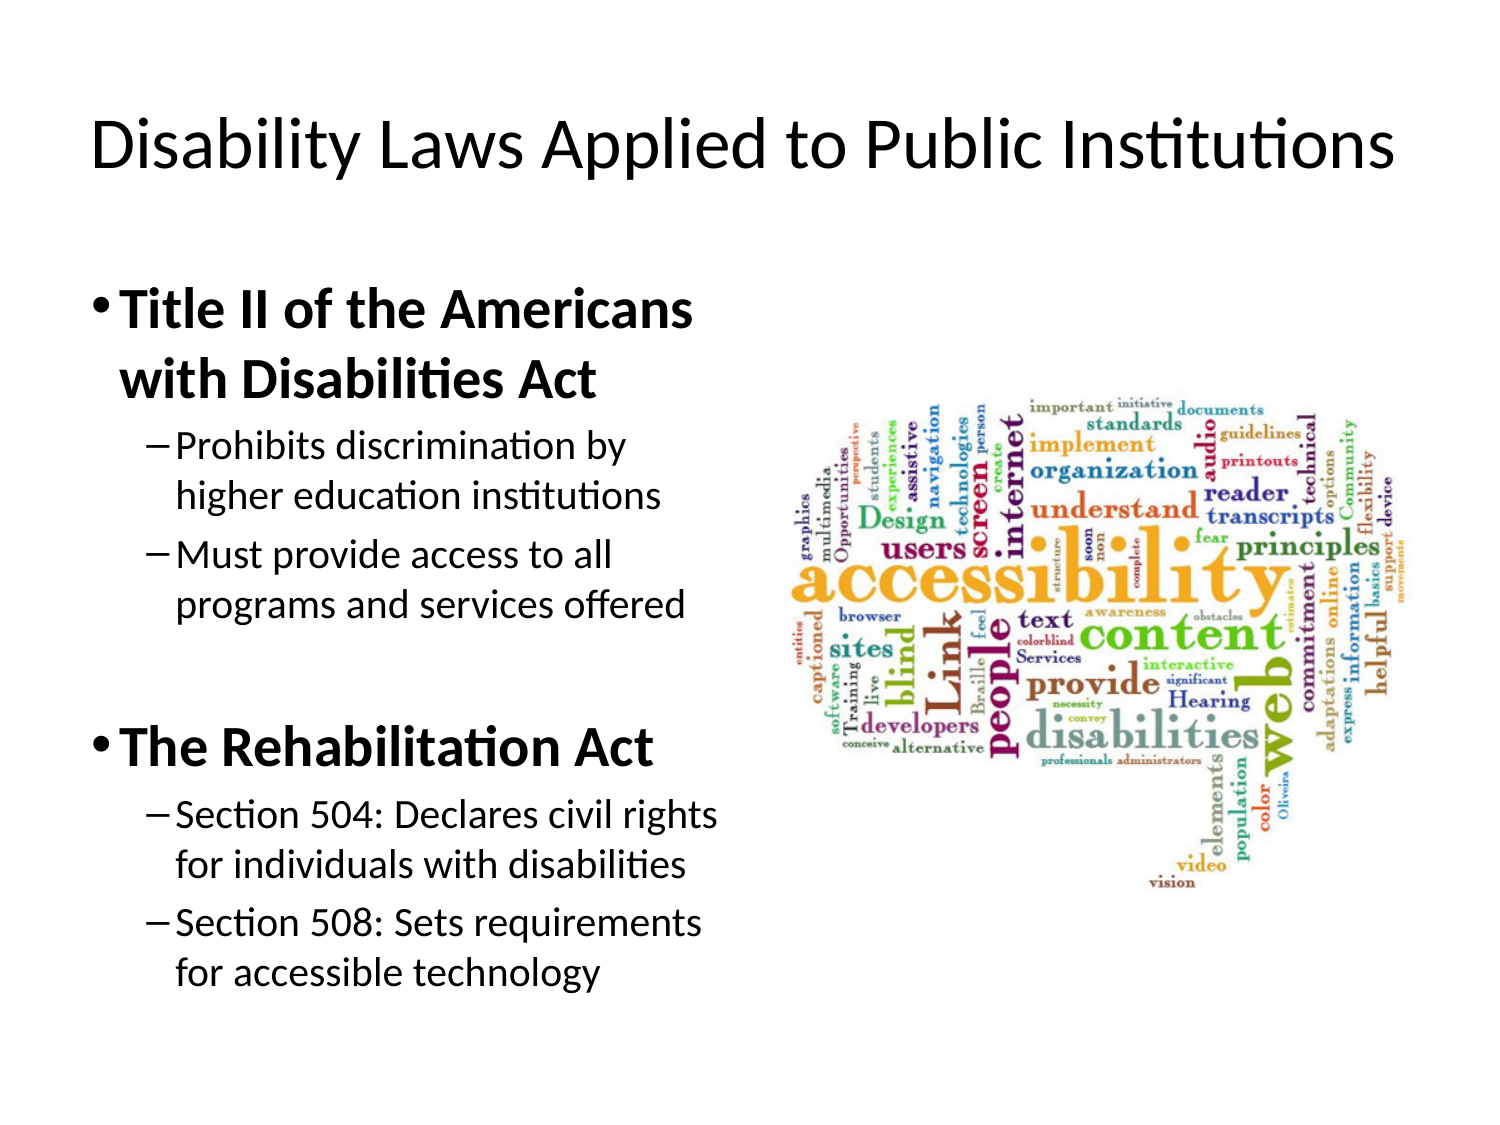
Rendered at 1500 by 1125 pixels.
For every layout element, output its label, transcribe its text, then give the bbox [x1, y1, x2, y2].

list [762, 374, 1426, 894]
list Title II of the Americans with Disabilities Act Prohibits discrimination by higher education institutions Must provide access to all programs and services offered The Rehabilitation Act Section 504: Declares civil rights for individuals with disabilities Section 508: Sets requirements for accessible technology [75, 262, 738, 1005]
title Disability Laws Applied to Public Institutions [75, 45, 1425, 233]
